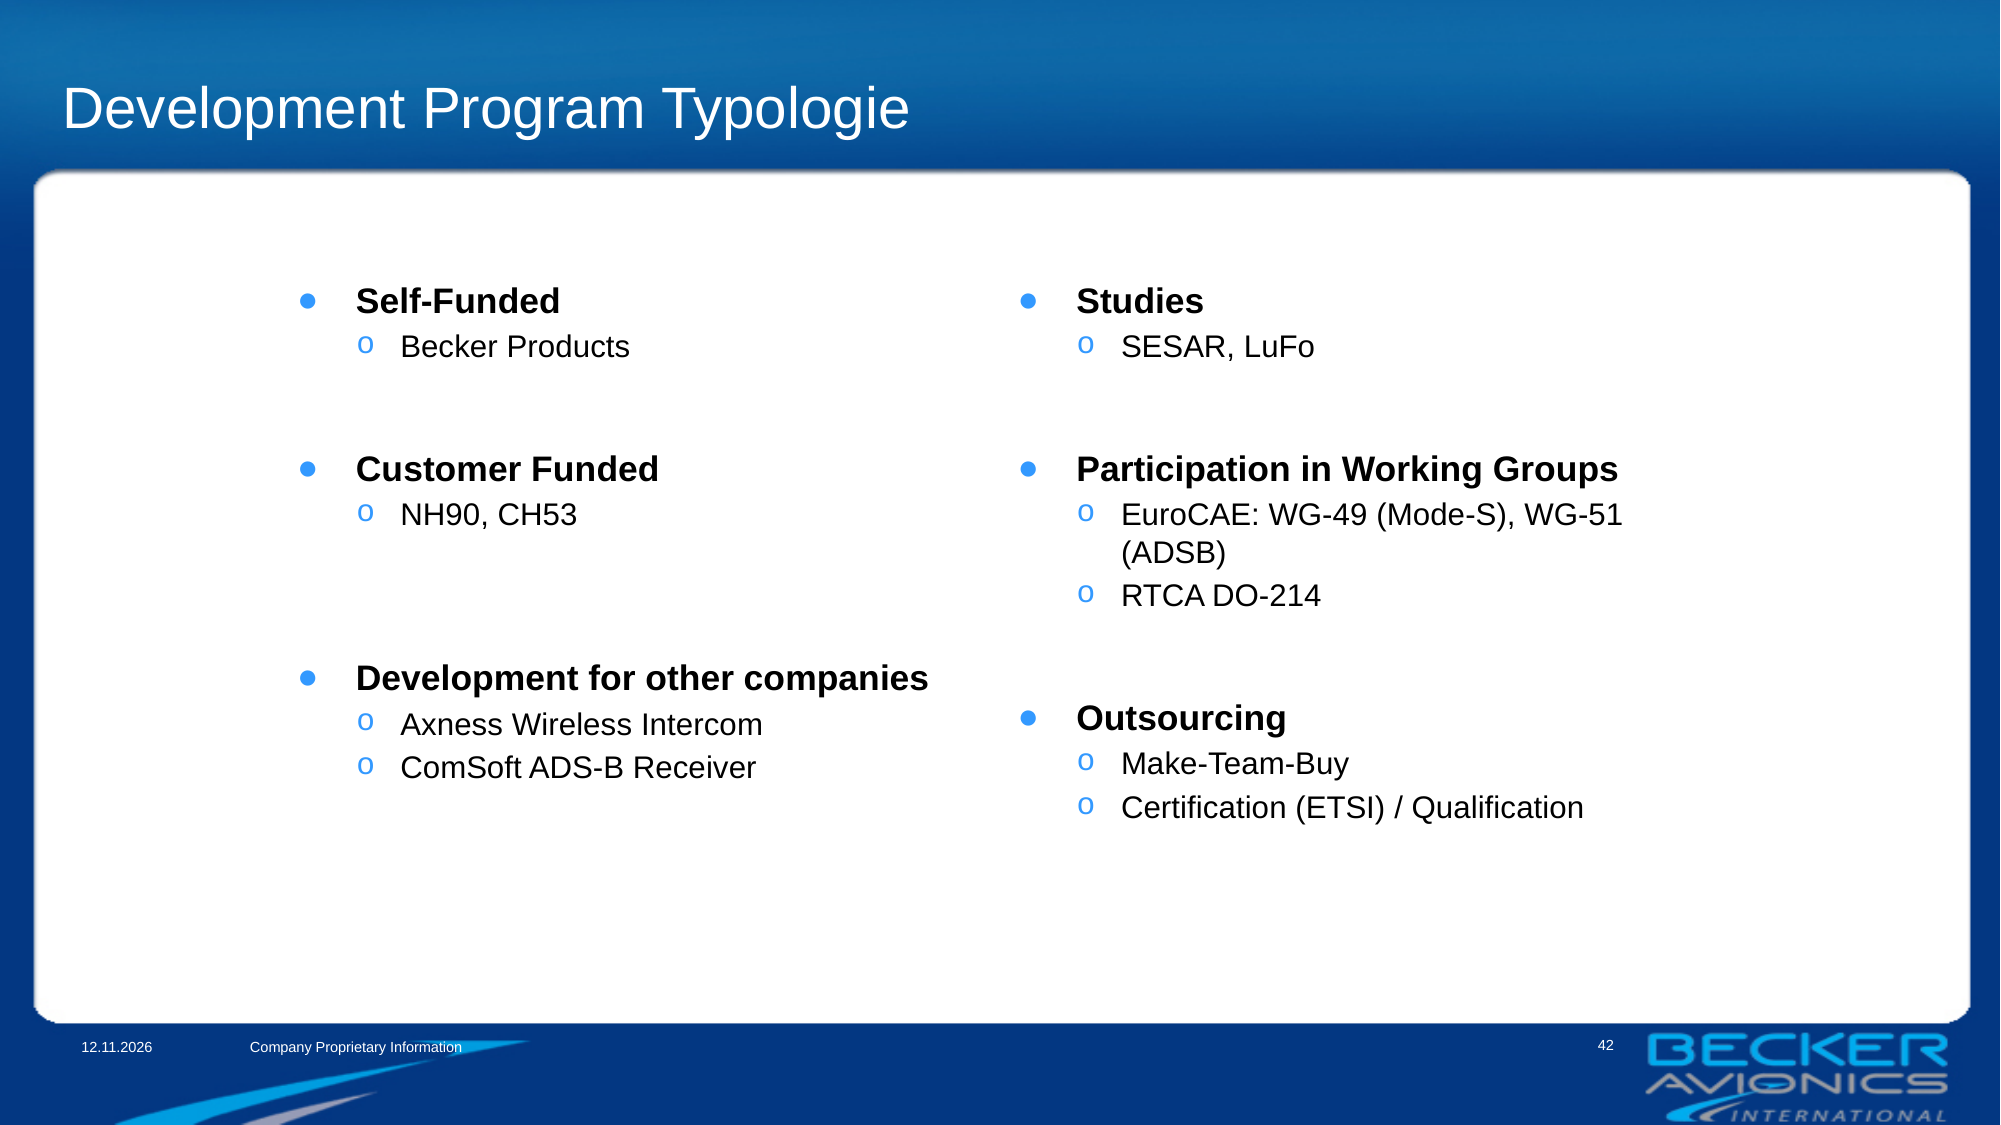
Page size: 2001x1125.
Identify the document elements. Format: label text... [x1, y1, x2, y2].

title Development Program Typologie [62, 0, 1938, 141]
picture [0, 0, 2000, 1125]
footer Company Proprietary Information [249, 1031, 1534, 1056]
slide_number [64, 1031, 170, 1056]
list Self-Funded Becker Products Customer Funded NH90, CH53 Development for other companies Axness Wireless Intercom ComSoft ADS-B Receiver [296, 225, 989, 1012]
list Studies SESAR, LuFo Participation in Working Groups EuroCAE: WG-49 (Mode-S), WG-51 (ADSB) RTCA DO-214 Outsourcing Make-Team-Buy Certification (ETSI) / Qualification [1017, 225, 1709, 1012]
slide_number 42 [1551, 1028, 1615, 1055]
